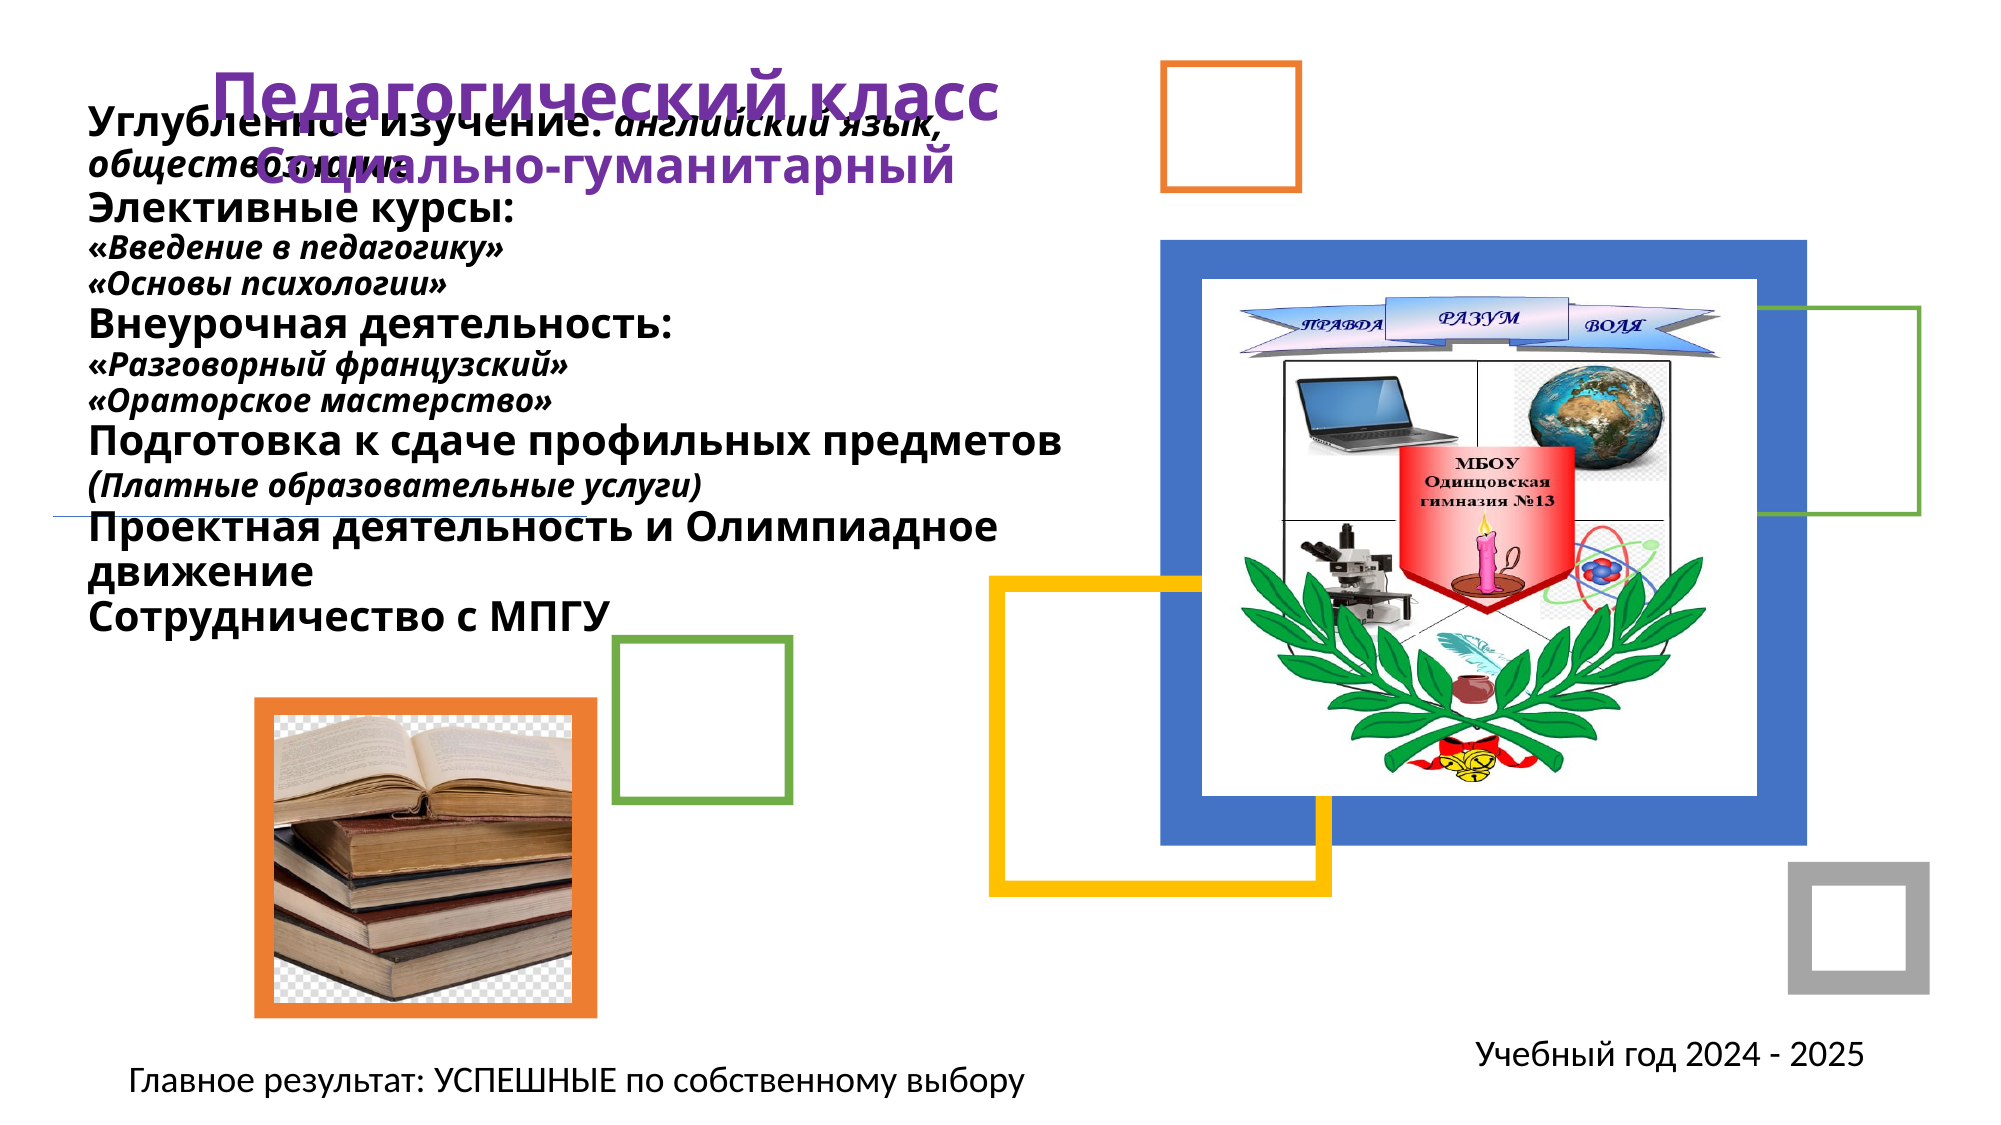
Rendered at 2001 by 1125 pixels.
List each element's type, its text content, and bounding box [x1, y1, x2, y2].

text_box Педагогический класс Социально-гуманитарный [158, 46, 1053, 201]
text_box Учебный год 2024 - 2025 [1460, 1021, 1938, 1082]
picture [1202, 279, 1757, 796]
picture [274, 715, 572, 1003]
title Углубленное изучение: английский язык, обществознание Элективные курсы: «Введение в педагогику» «Основы психологии» Внеурочная деятельность: «Разговорный французский» «Ораторское мастерство» Подготовка к сдаче профильных предметов (Платные образовательные услуги) Проектная деятельность и Олимпиадное движение Сотрудничество с МПГУ [72, 612, 1092, 708]
text_box Главное результат: УСПЕШНЫЕ по собственному выбору [114, 1047, 1139, 1107]
